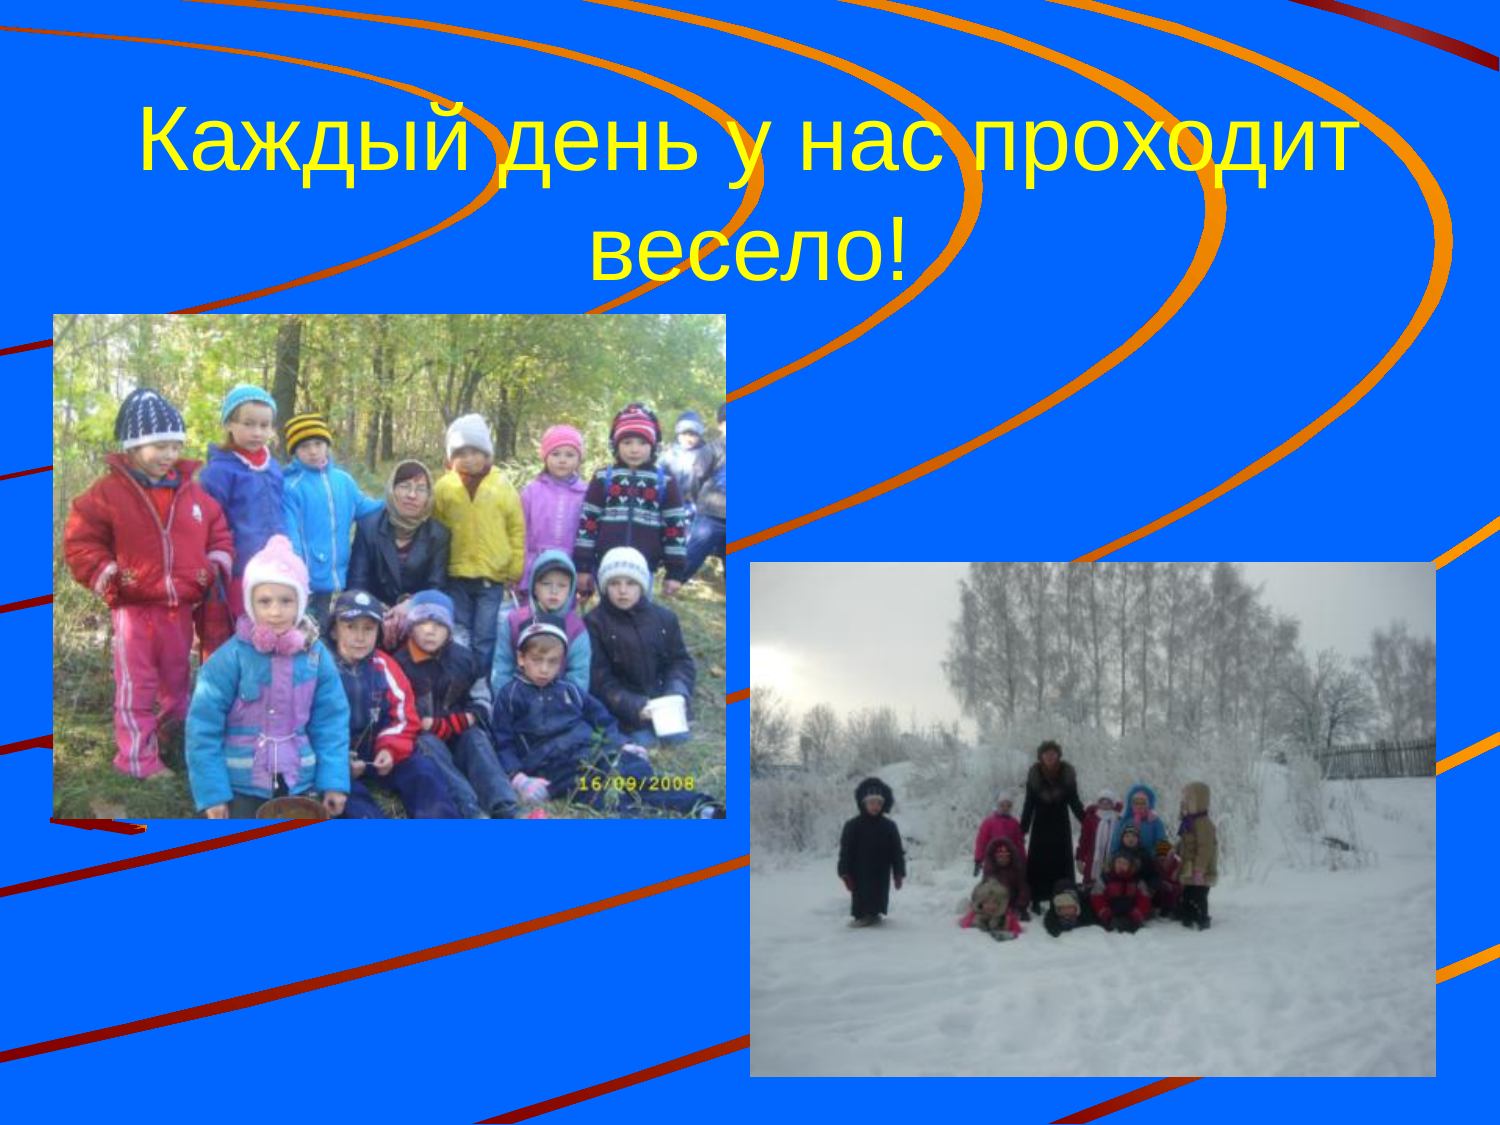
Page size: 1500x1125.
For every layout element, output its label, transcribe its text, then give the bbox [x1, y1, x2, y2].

title Каждый день у нас проходит весело! [111, 66, 1388, 307]
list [749, 562, 1436, 1077]
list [52, 314, 726, 819]
